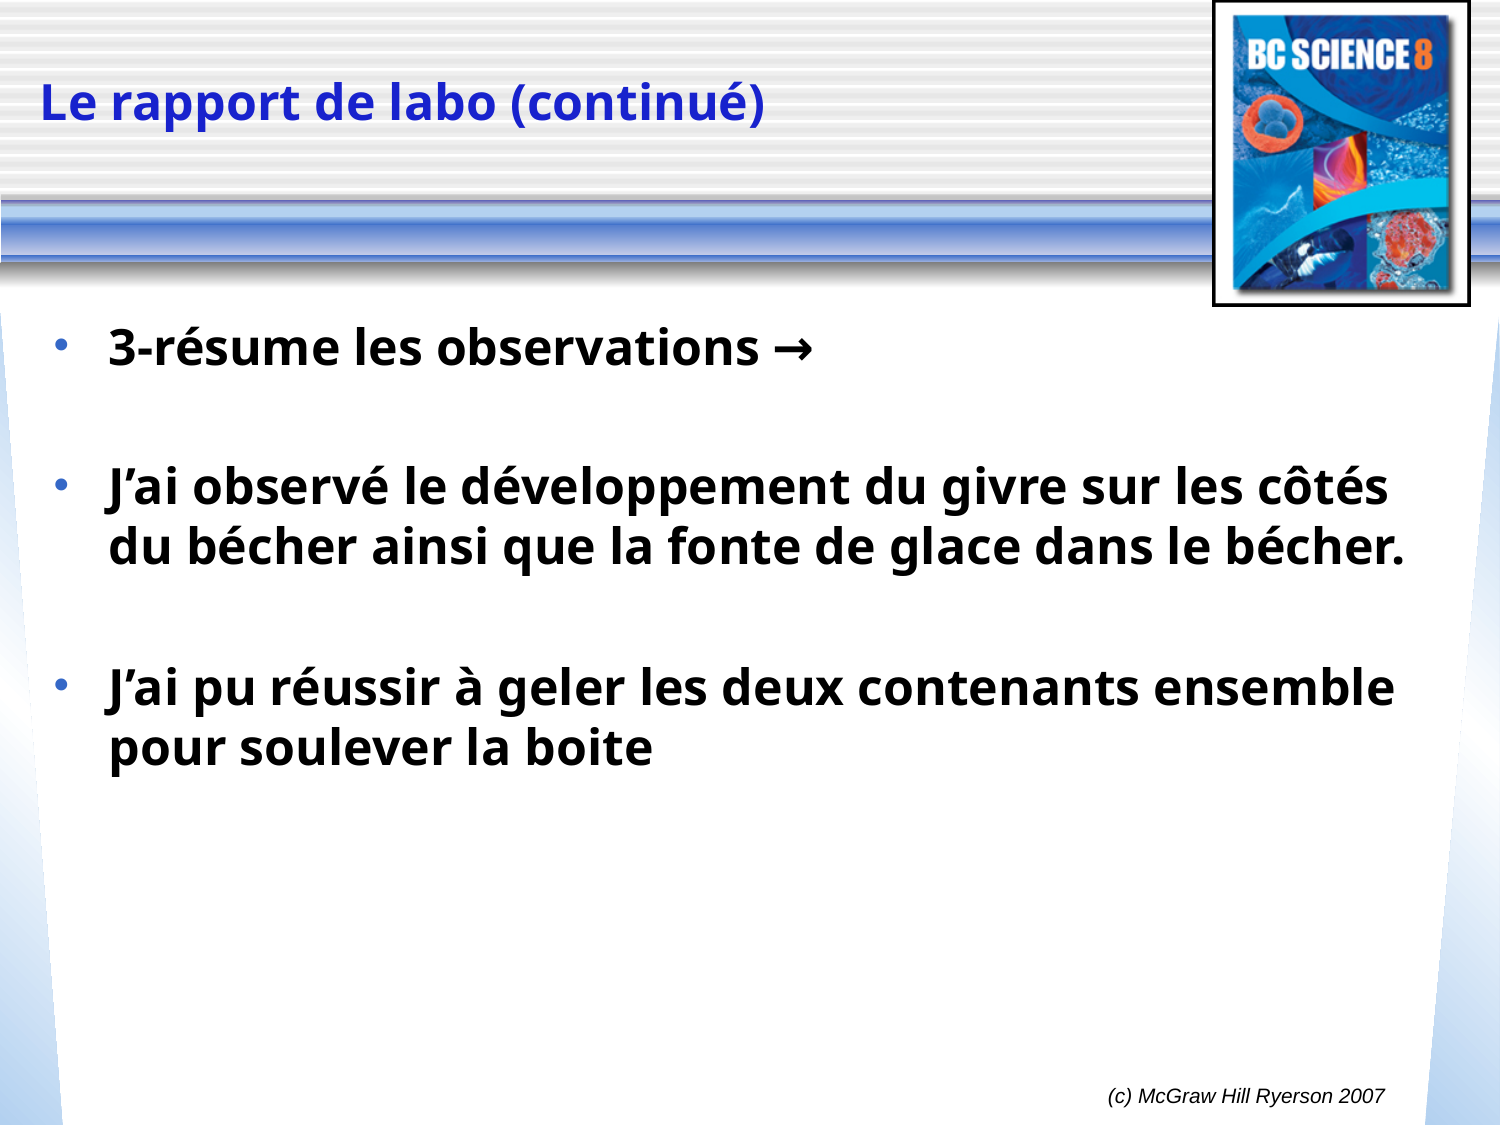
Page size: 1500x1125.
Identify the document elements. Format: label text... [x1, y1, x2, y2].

title Le rapport de labo (continué) [24, 12, 1488, 188]
picture [0, 0, 1500, 307]
list 3-résume les observations → J’ai observé le développement du givre sur les côtés du bécher ainsi que la fonte de glace dans le bécher. J’ai pu réussir à geler les deux contenants ensemble pour soulever la boite [37, 307, 1450, 1050]
footer (c) McGraw Hill Ryerson 2007 [225, 1074, 1400, 1125]
